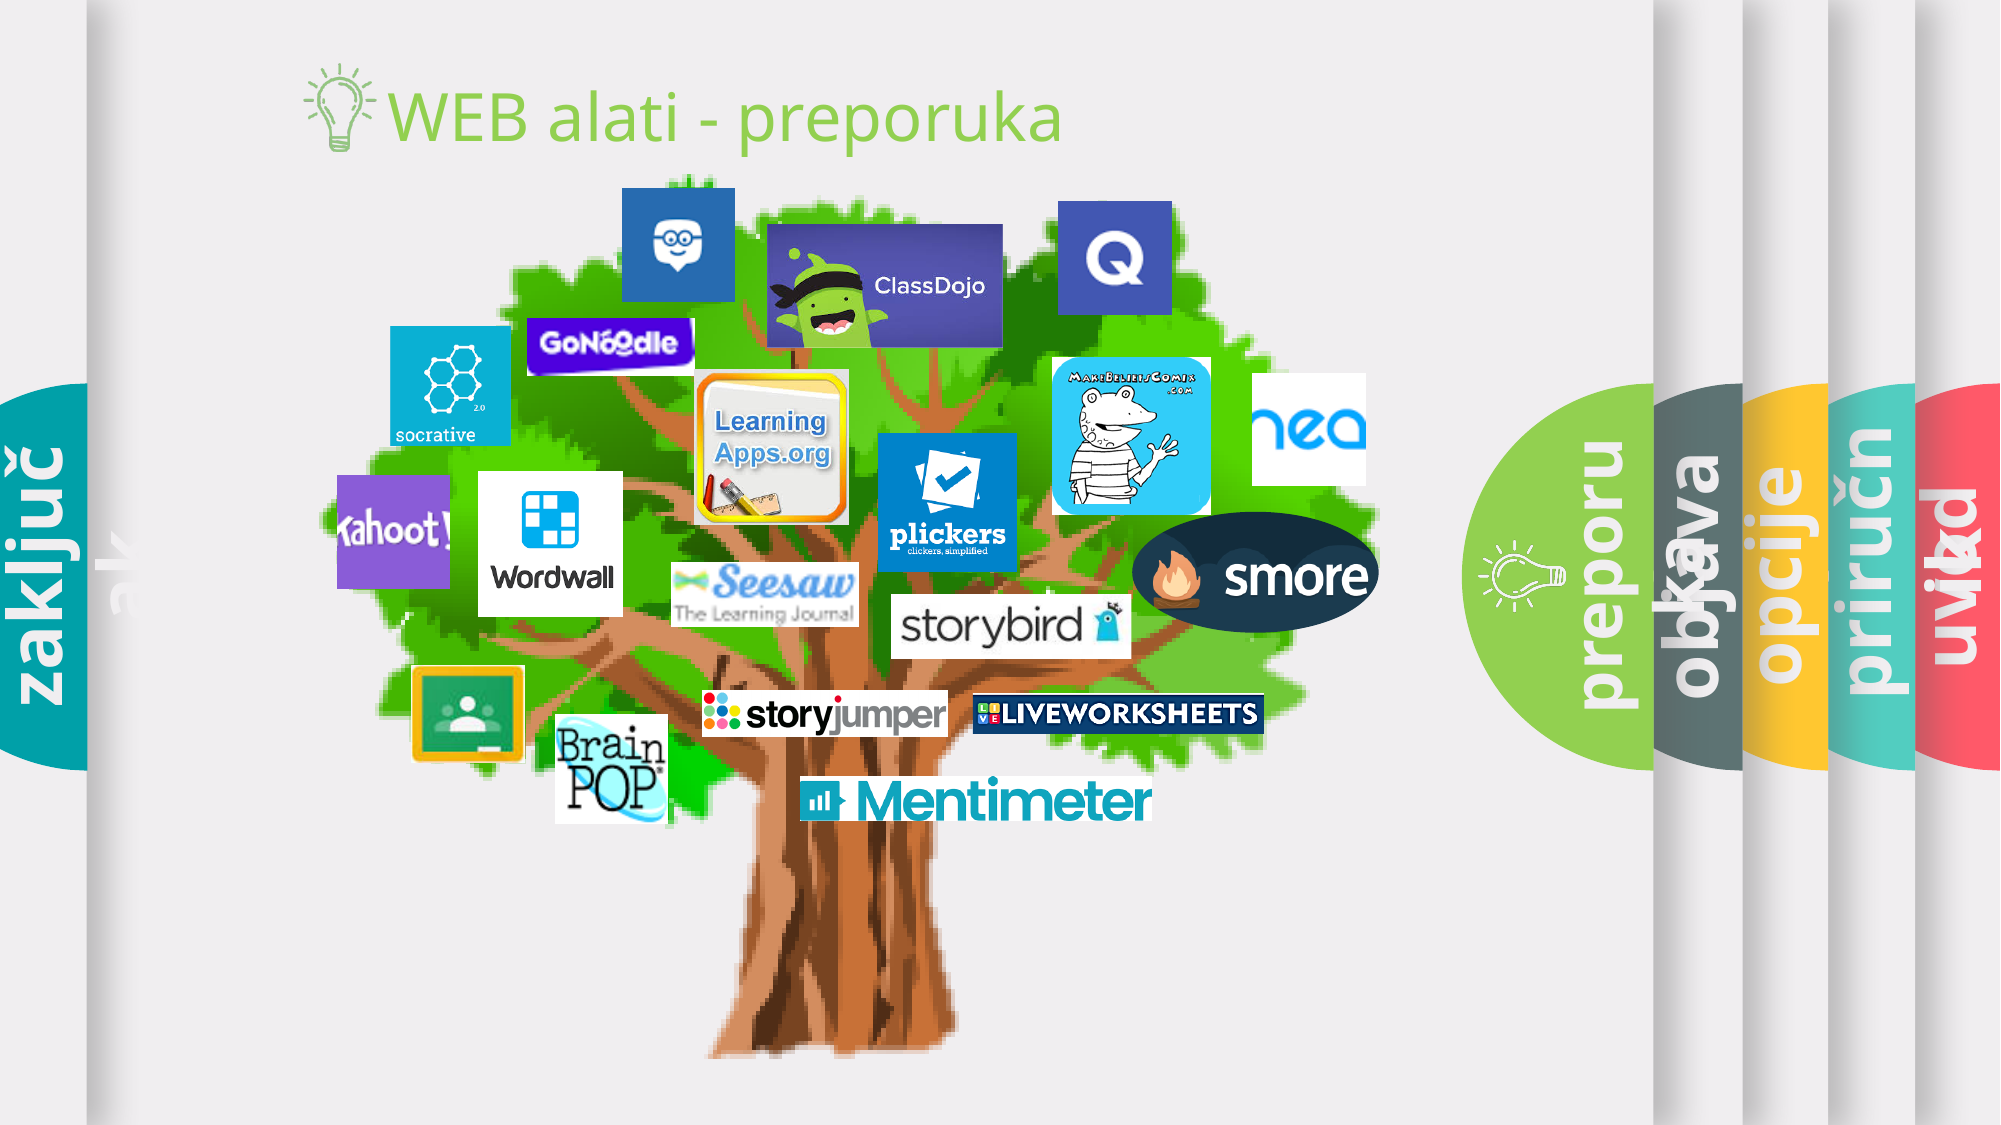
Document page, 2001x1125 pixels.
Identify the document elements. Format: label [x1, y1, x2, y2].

text_box [1743, 0, 1829, 1125]
text_box [88, 0, 1654, 1125]
text_box [1916, 0, 2000, 1125]
text_box [1829, 0, 1916, 1125]
text_box [0, 0, 88, 1125]
picture [319, 174, 1380, 1060]
picture [295, 63, 384, 152]
text_box [1654, 0, 1743, 1125]
